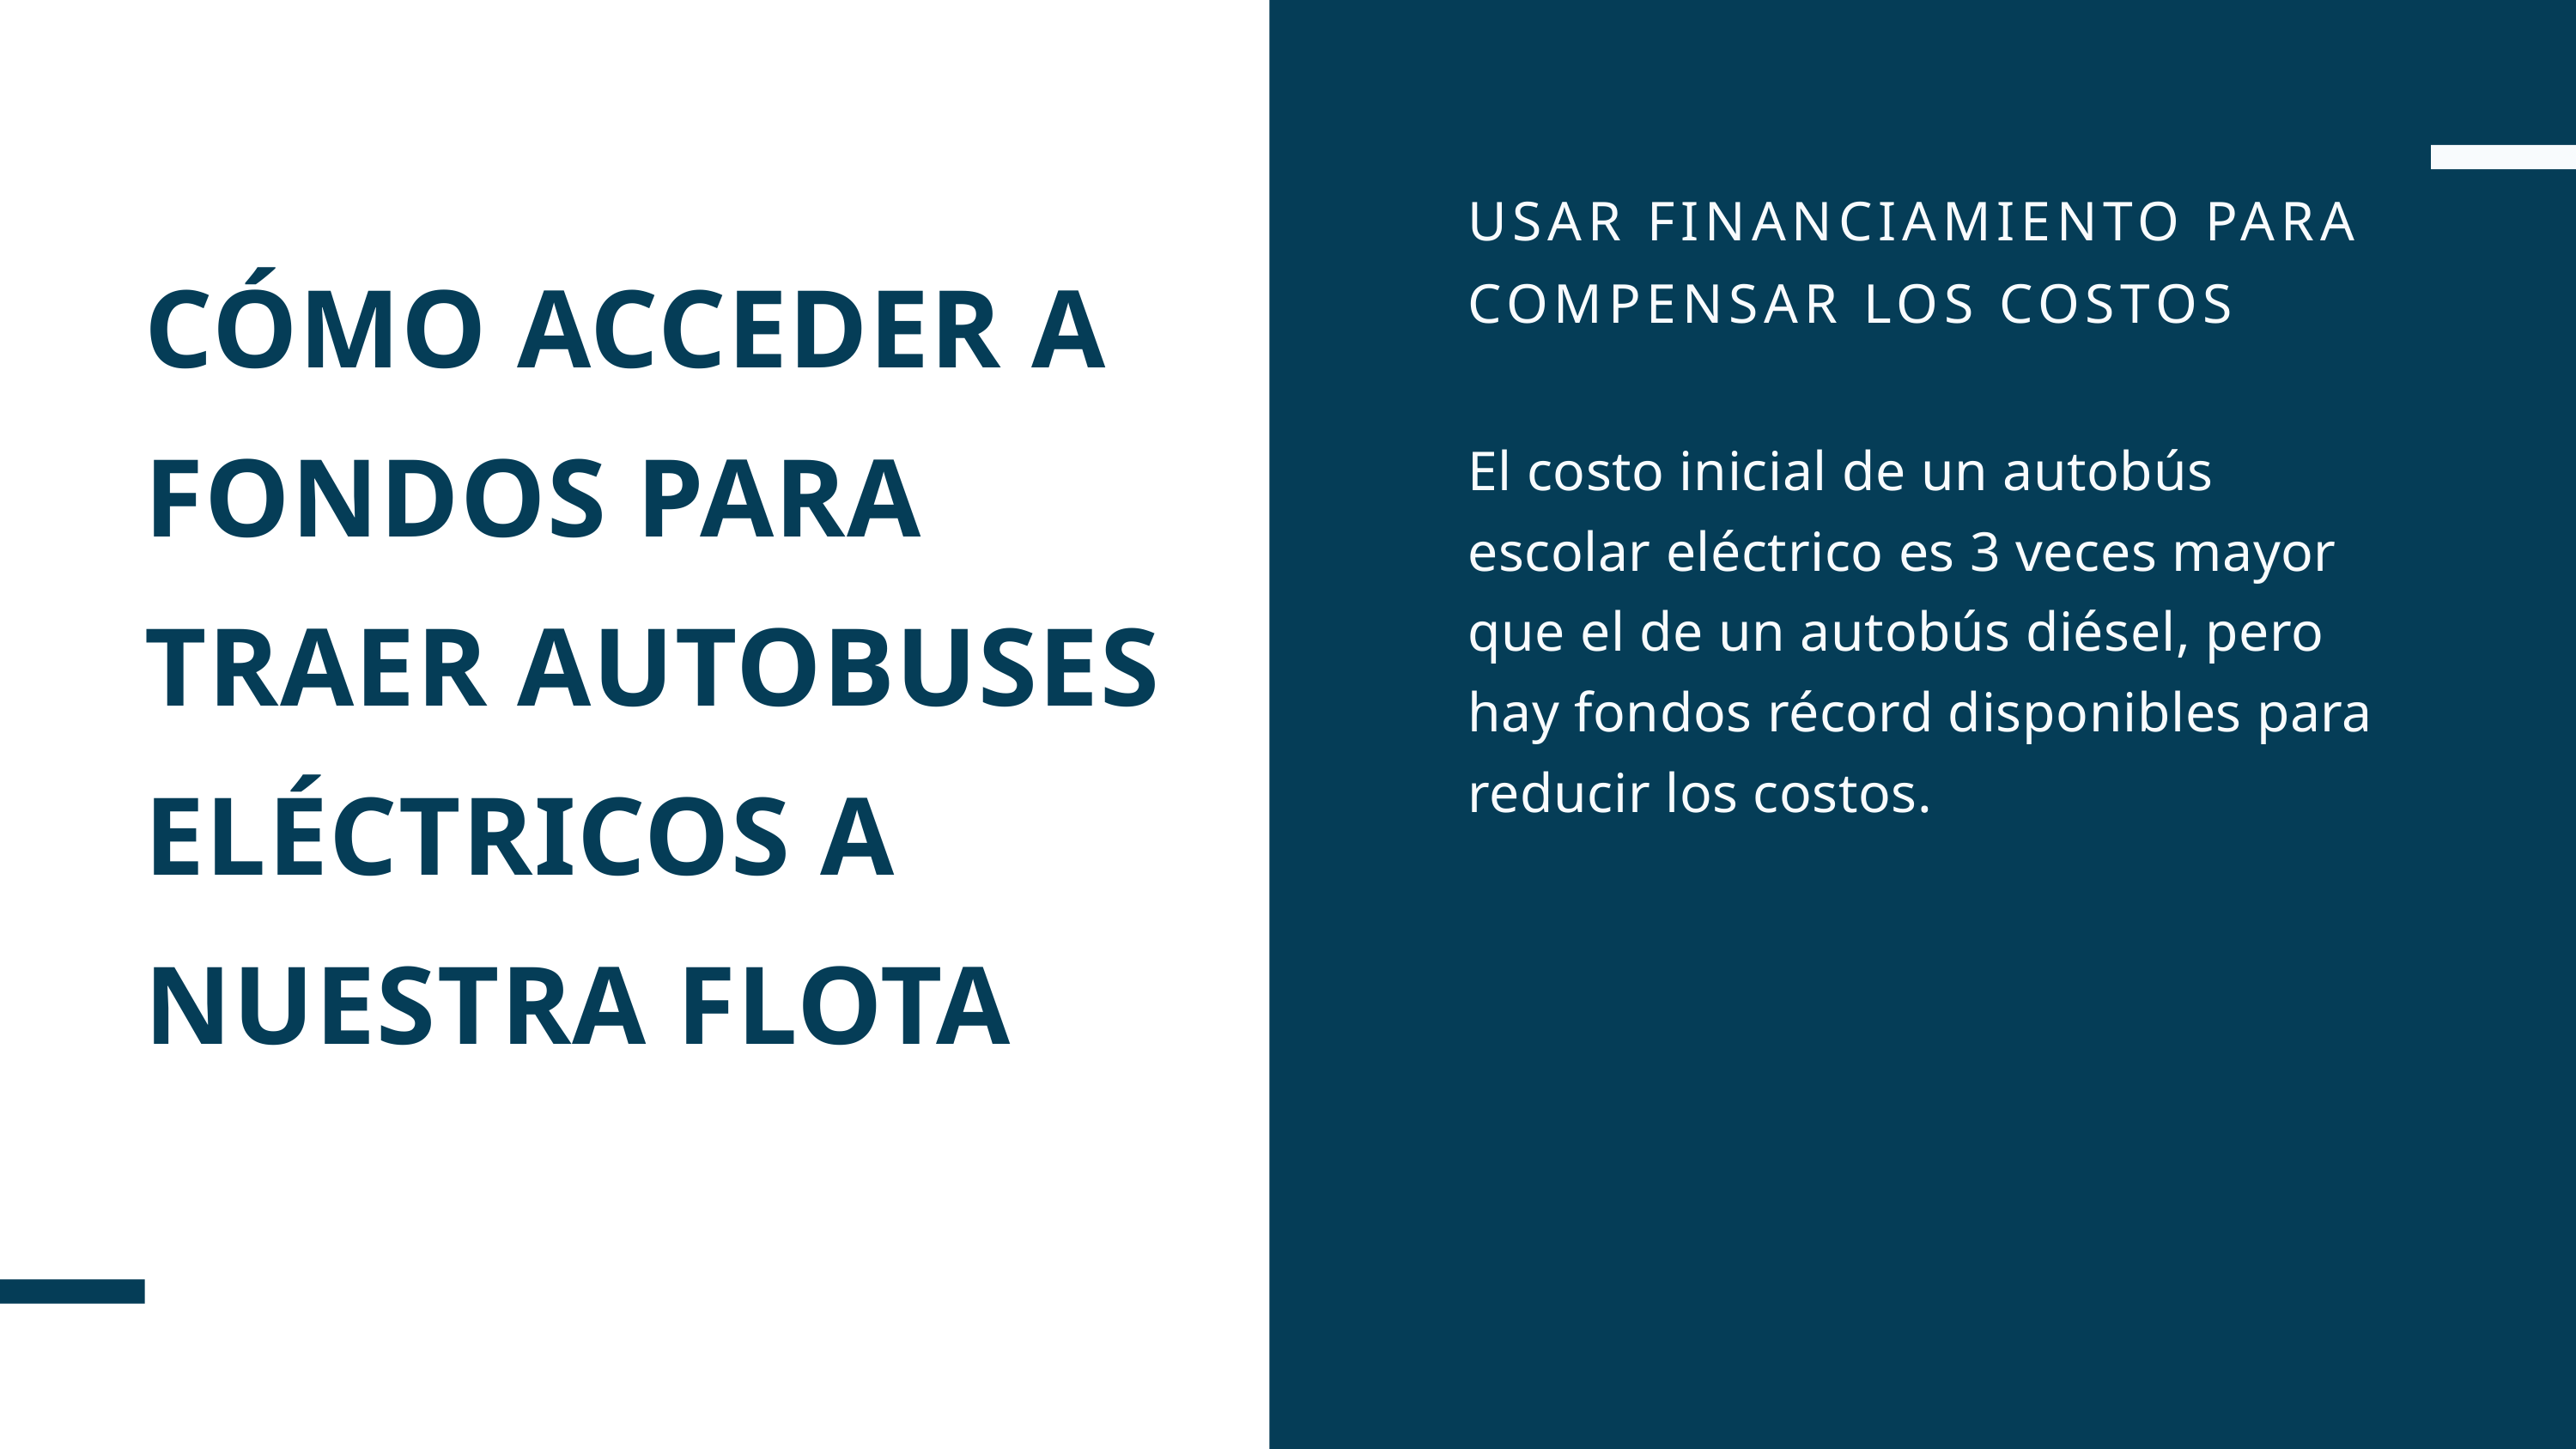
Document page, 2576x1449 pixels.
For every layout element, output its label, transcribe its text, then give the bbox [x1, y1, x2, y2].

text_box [1467, 168, 2380, 821]
text_box CÓMO ACCEDER A FONDOS PARA TRAER AUTOBUSES ELÉCTRICOS A NUESTRA FLOTA [144, 220, 1170, 1066]
text_box [2431, 144, 2576, 170]
text_box [1269, 0, 2576, 1449]
text_box [0, 1279, 145, 1304]
